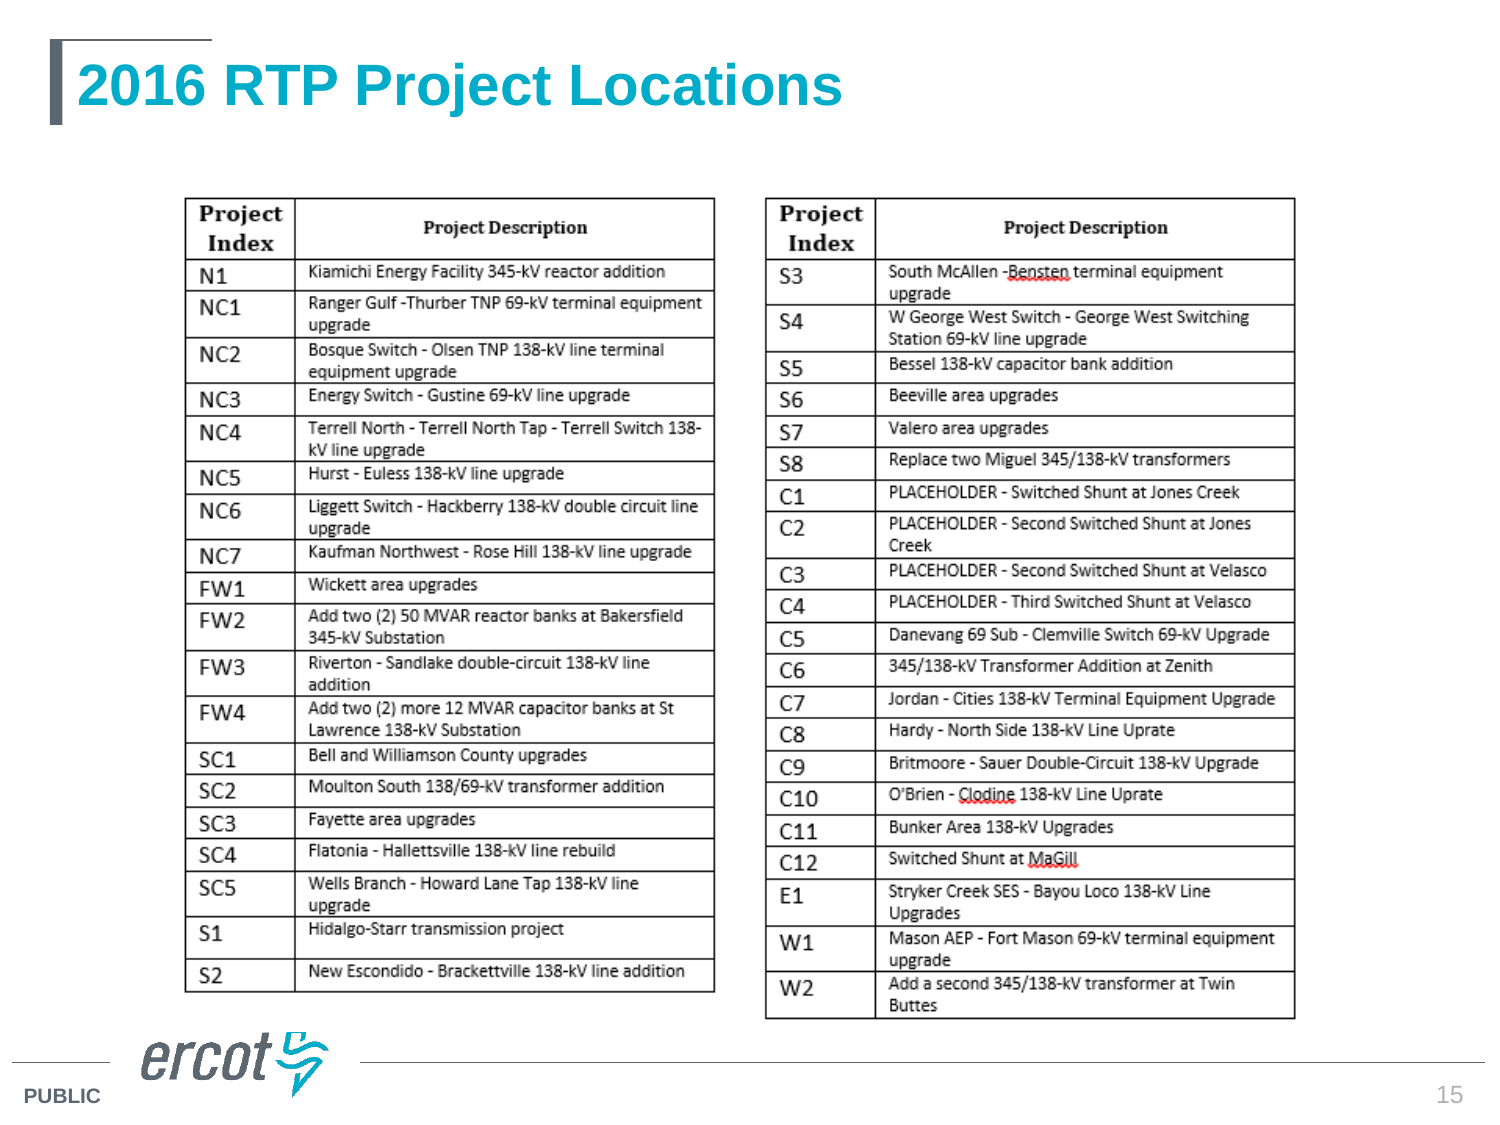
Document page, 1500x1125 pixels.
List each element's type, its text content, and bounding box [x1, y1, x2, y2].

picture [137, 187, 1313, 1100]
title 2016 RTP Project Locations [62, 39, 1450, 228]
slide_number 15 [1412, 1076, 1488, 1112]
